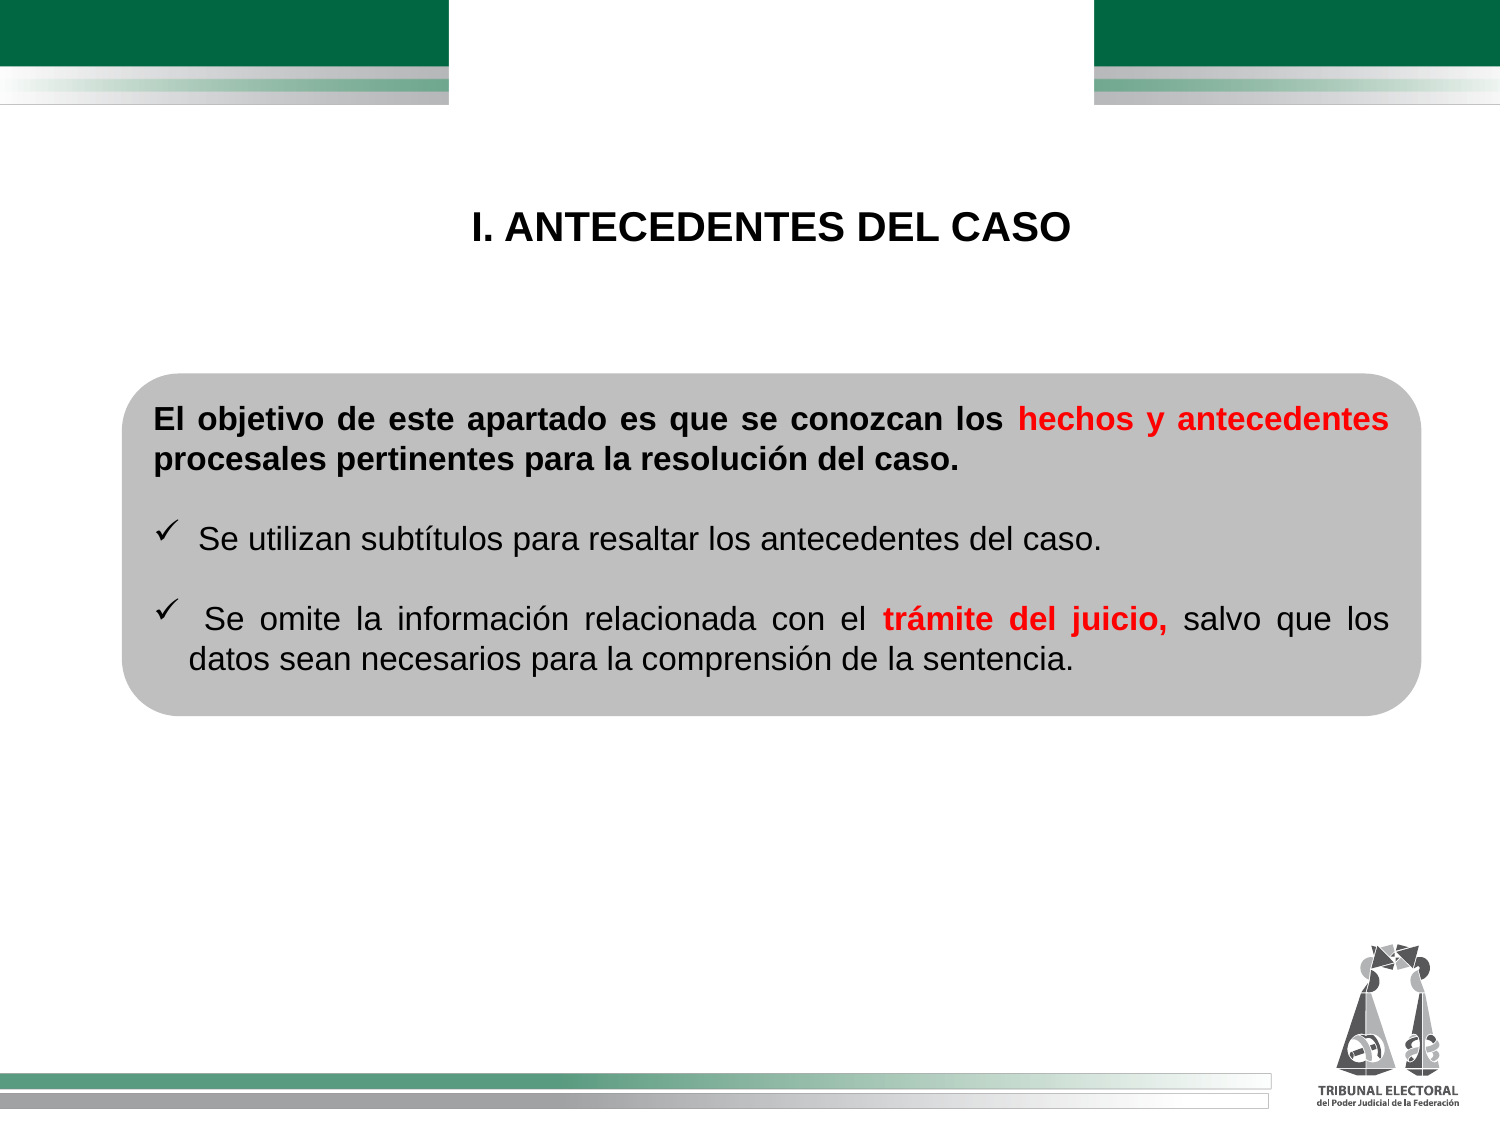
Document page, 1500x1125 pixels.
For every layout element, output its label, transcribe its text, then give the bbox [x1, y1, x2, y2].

text_box El objetivo de este apartado es que se conozcan los hechos y antecedentes procesales pertinentes para la resolución del caso. Se utilizan subtítulos para resaltar los antecedentes del caso. Se omite la información relacionada con el trámite del juicio, salvo que los datos sean necesarios para la comprensión de la sentencia. [121, 373, 1422, 717]
list I. ANTECEDENTES DEL CASO [448, 0, 1095, 258]
